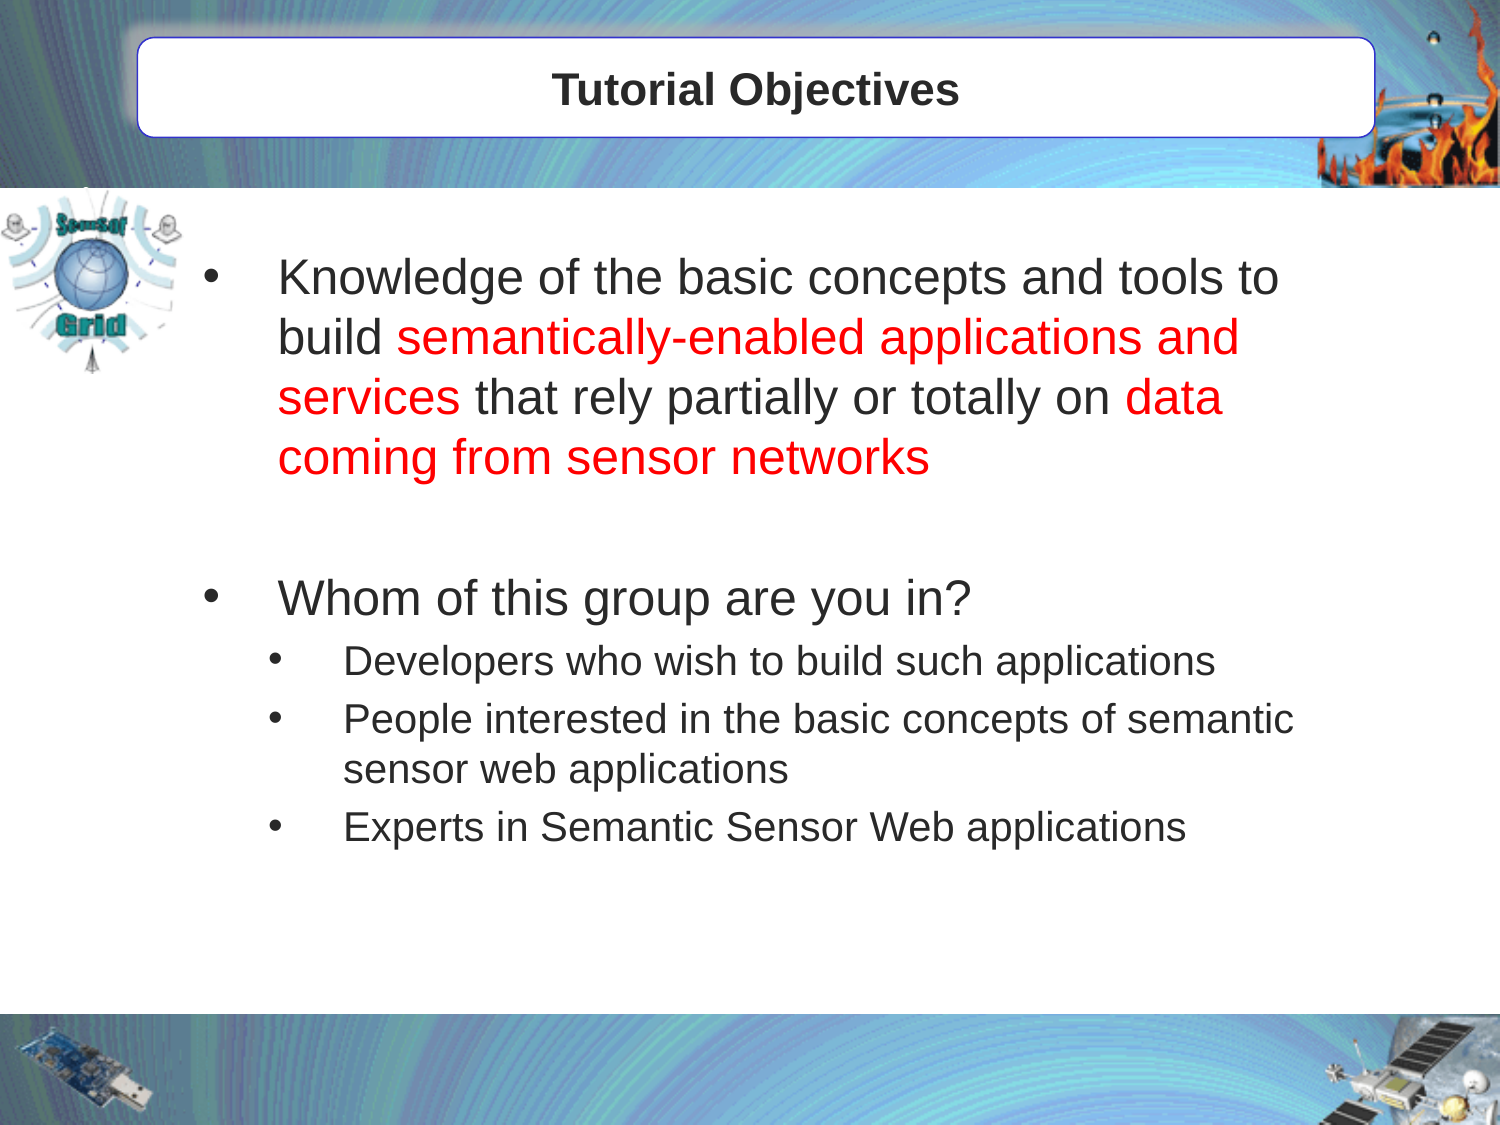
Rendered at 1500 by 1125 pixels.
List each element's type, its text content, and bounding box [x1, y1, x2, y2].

list Knowledge of the basic concepts and tools to build semantically-enabled applications and services that rely partially or totally on data coming from sensor networks Whom of this group are you in? Developers who wish to build such applications People interested in the basic concepts of semantic sensor web applications Experts in Semantic Sensor Web applications [187, 237, 1388, 975]
picture [0, 1014, 1500, 1125]
picture [0, 0, 1500, 374]
title Tutorial Objectives [162, 37, 1350, 138]
